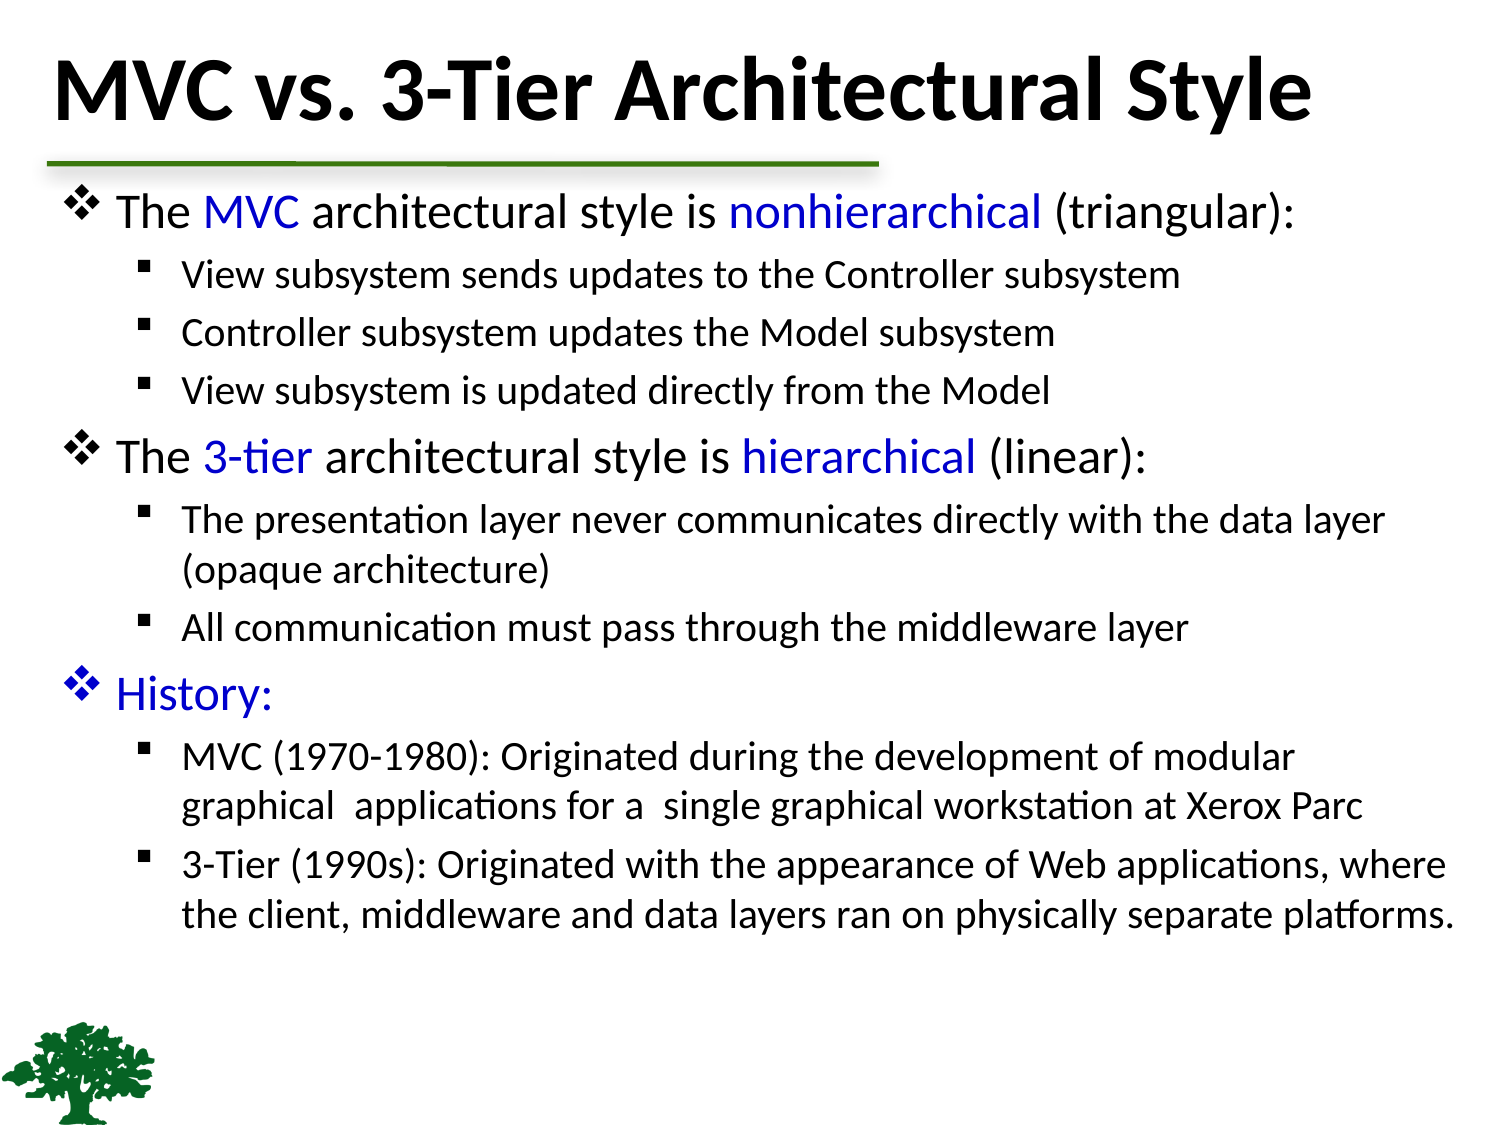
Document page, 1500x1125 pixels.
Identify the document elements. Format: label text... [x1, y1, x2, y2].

title MVC vs. 3-Tier Architectural Style [37, 24, 1401, 143]
picture [0, 1021, 157, 1125]
list The MVC architectural style is nonhierarchical (triangular): View subsystem sends updates to the Controller subsystem Controller subsystem updates the Model subsystem View subsystem is updated directly from the Model The 3-tier architectural style is hierarchical (linear): The presentation layer never communicates directly with the data layer (opaque architecture) All communication must pass through the middleware layer History: MVC (1970-1980): Originated during the development of modular graphical applications for a single graphical workstation at Xerox Parc 3-Tier (1990s): Originated with the appearance of Web applications, where the client, middleware and data layers ran on physically separate platforms. [44, 170, 1472, 1081]
